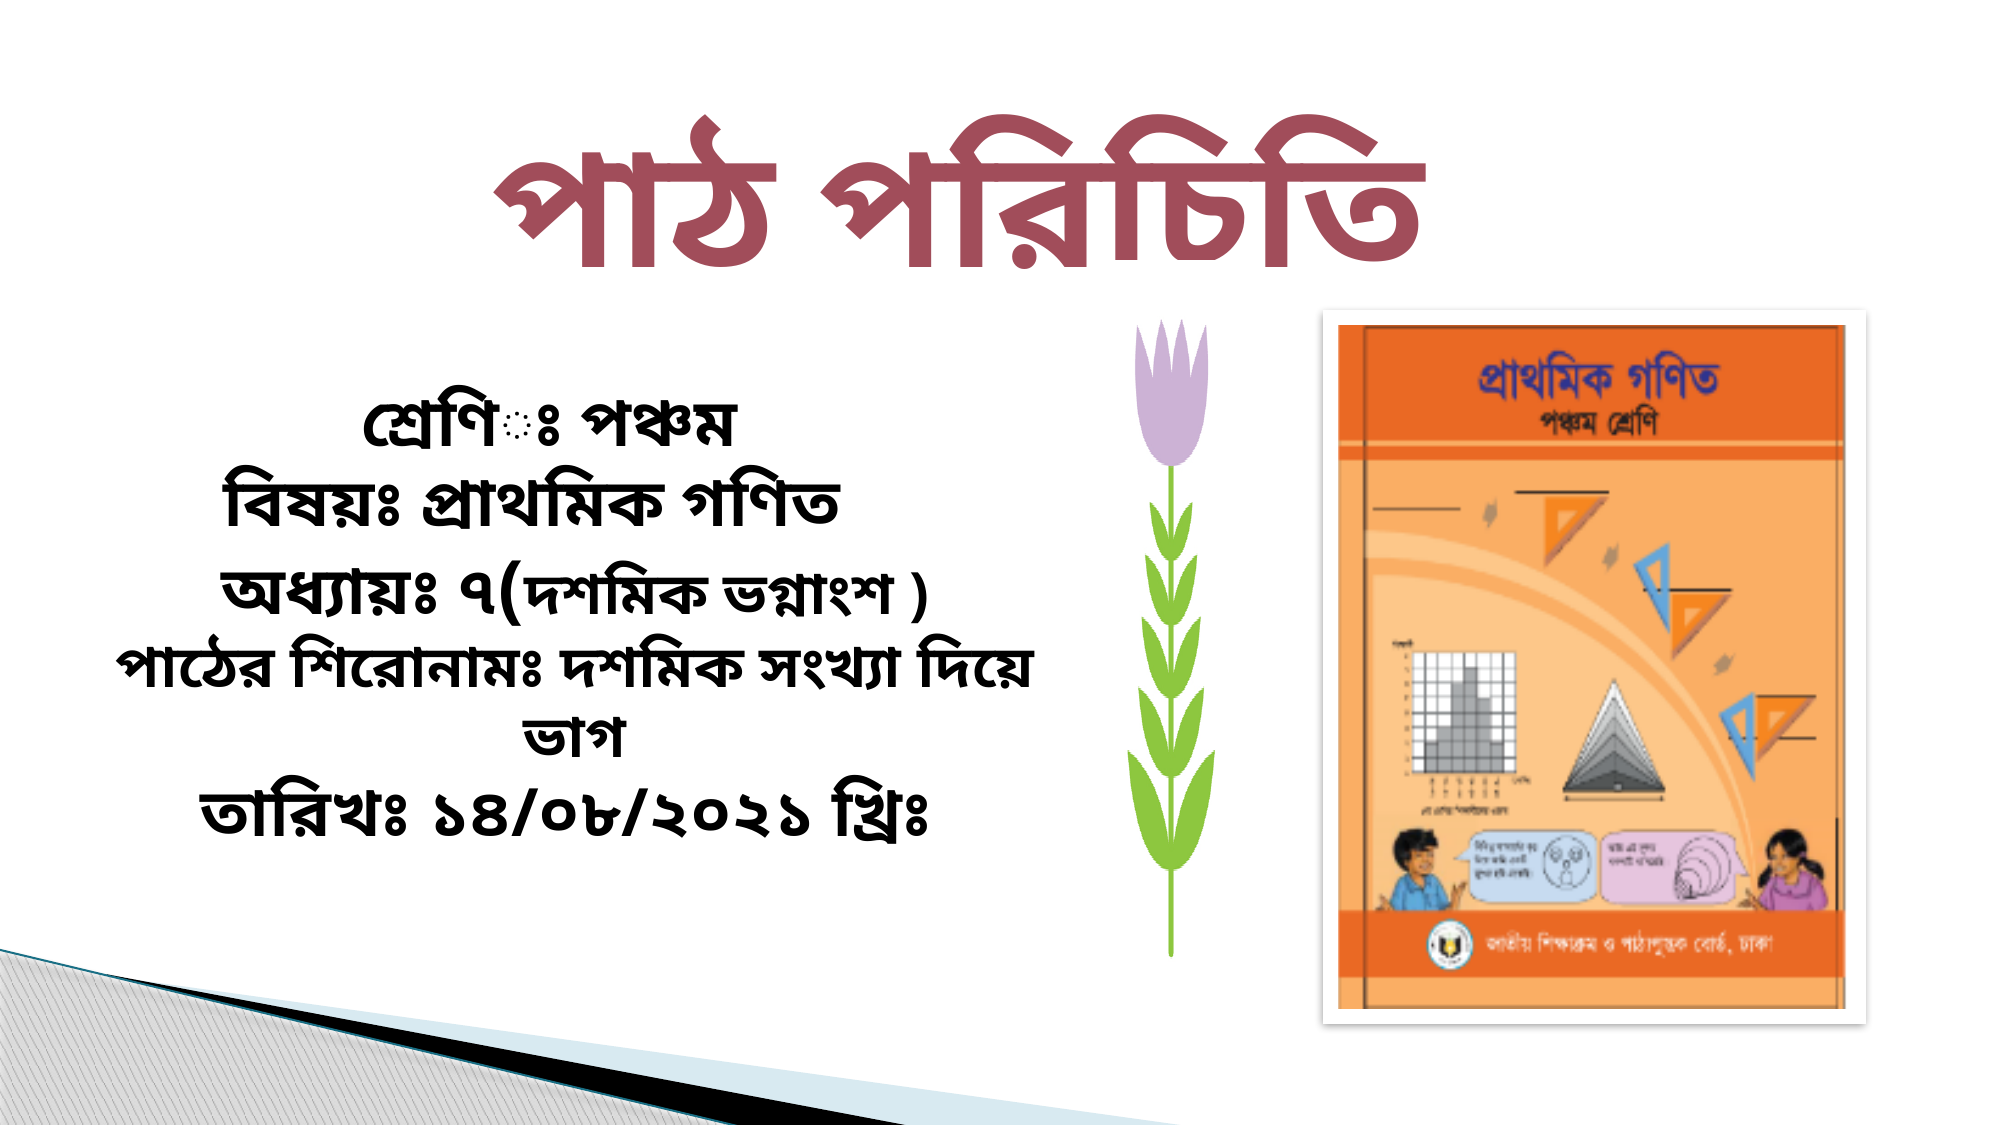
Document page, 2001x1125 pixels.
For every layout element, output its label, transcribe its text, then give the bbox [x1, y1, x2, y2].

picture [1337, 324, 1852, 1010]
text_box শ্রেণিঃ পঞ্চম বিষয়ঃ প্রাথমিক গণিত অধ্যায়ঃ ৭(দশমিক ভগ্নাংশ ) পাঠের শিরোনামঃ দশমিক সংখ্যা দিয়ে ভাগ তারিখঃ ১৪/০৮/২০২১ খ্রিঃ [75, 372, 1075, 857]
text_box পাঠ পরিচিতি [413, 76, 1503, 326]
picture [1112, 260, 1225, 974]
